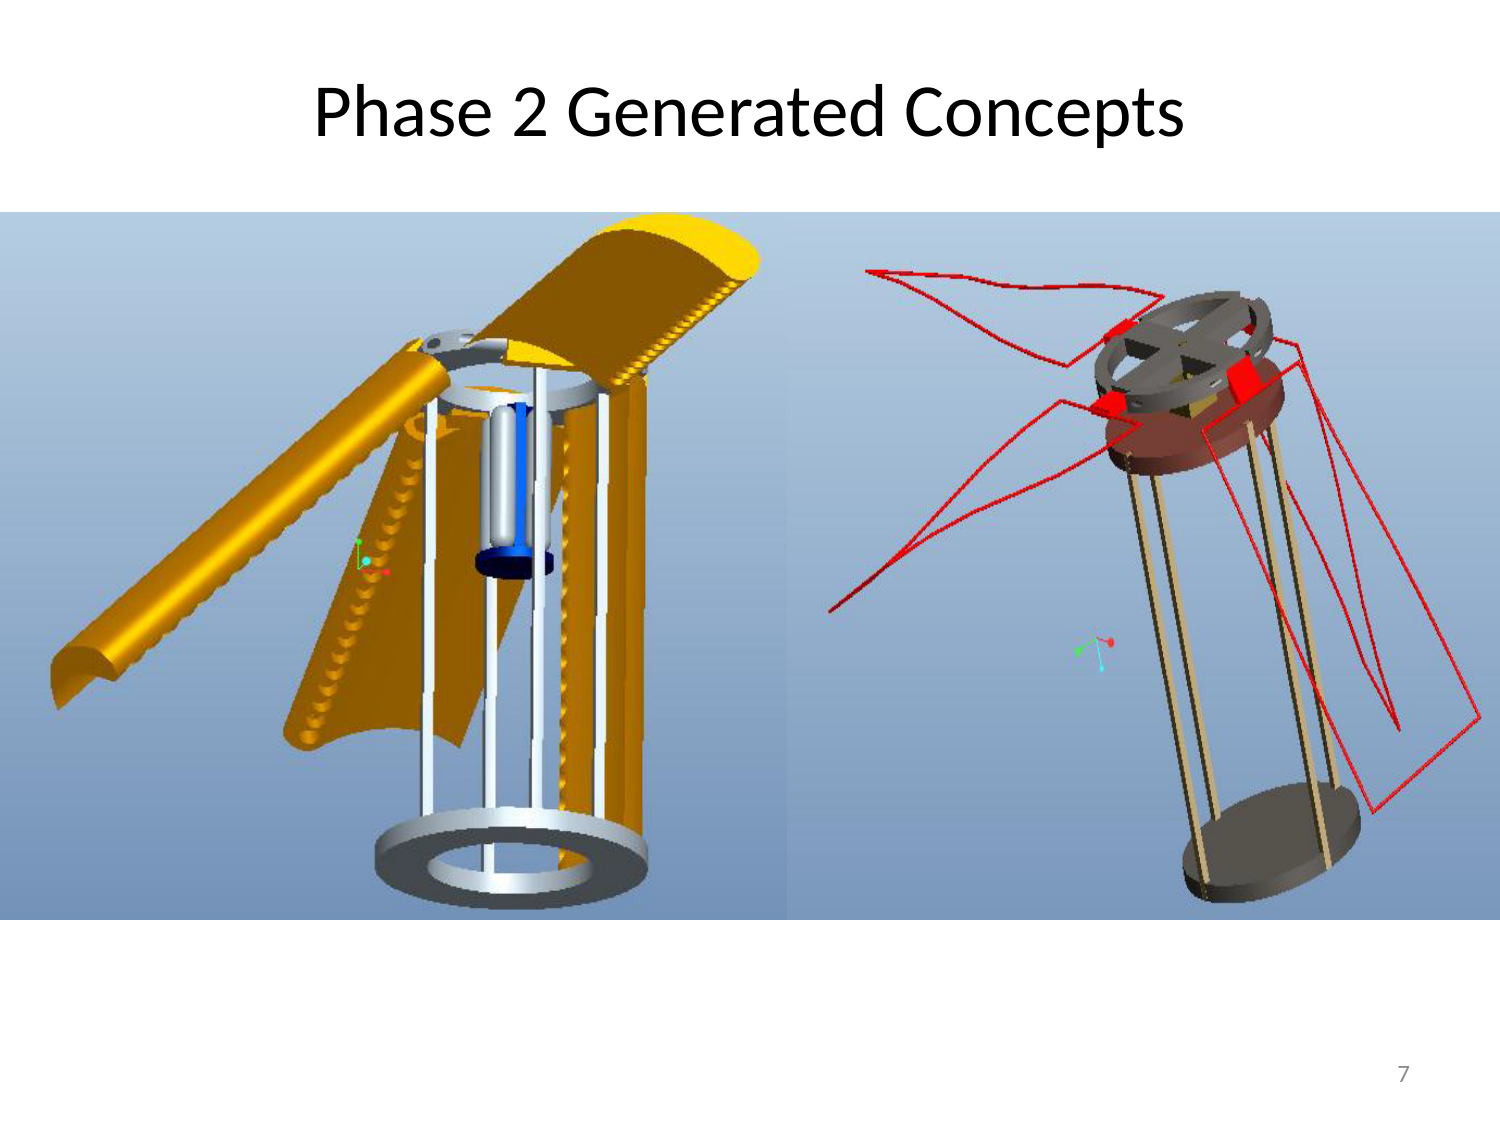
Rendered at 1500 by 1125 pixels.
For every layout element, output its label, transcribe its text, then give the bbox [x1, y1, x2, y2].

picture [0, 212, 1500, 921]
title Phase 2 Generated Concepts [75, 12, 1425, 200]
slide_number 7 [1074, 1042, 1425, 1103]
